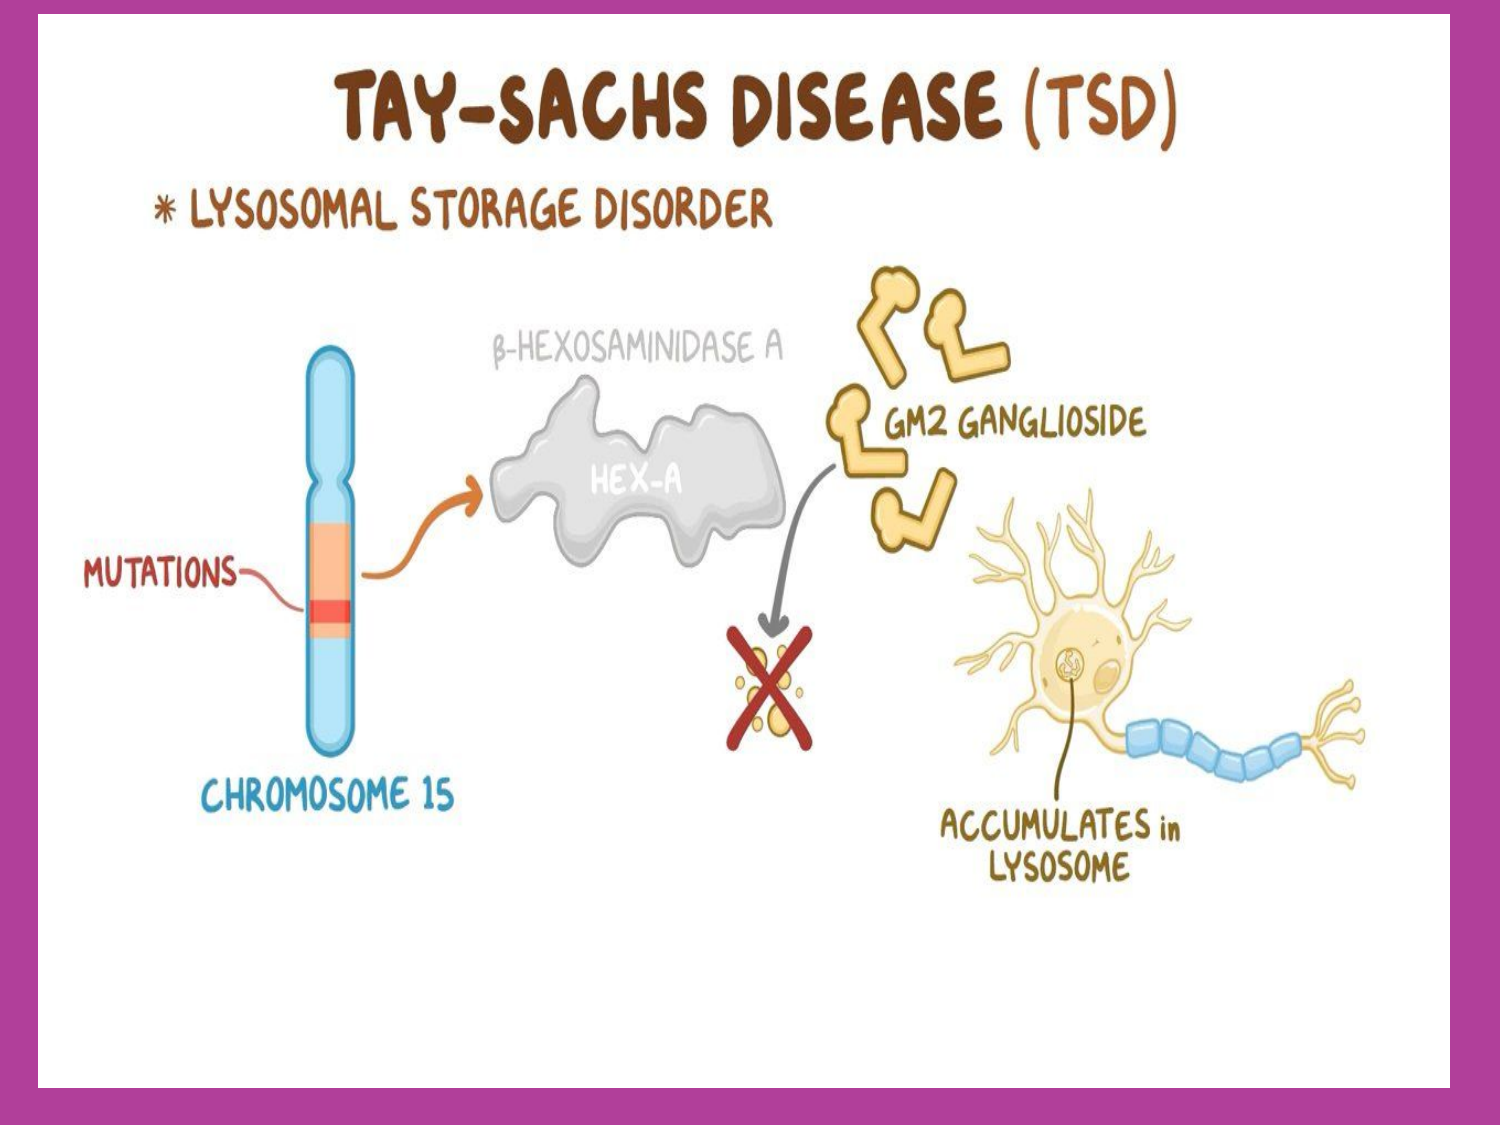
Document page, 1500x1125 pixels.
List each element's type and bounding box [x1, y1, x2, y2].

picture [37, 14, 1451, 1088]
